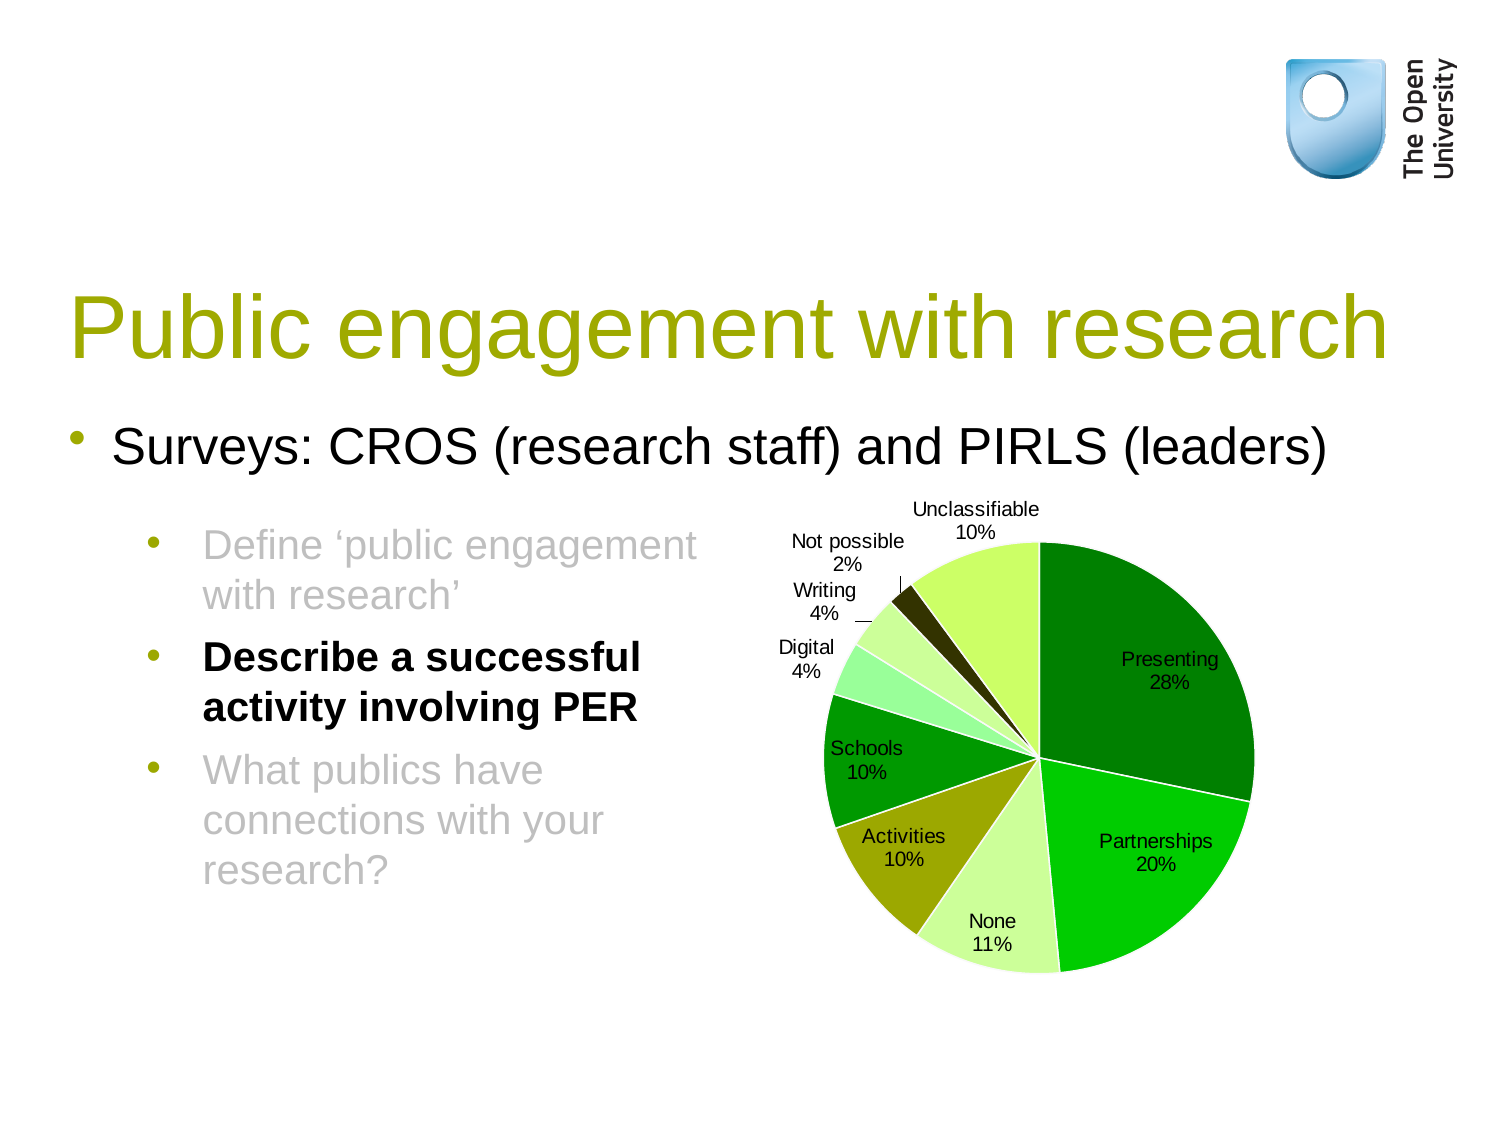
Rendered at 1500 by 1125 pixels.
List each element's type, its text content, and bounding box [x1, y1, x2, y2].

list Surveys: CROS (research staff) and PIRLS (leaders) [56, 406, 1407, 482]
chart [596, 481, 1480, 1037]
text_box Define ‘public engagement with research’ Describe a successful activity involving PER What publics have connections with your research? [56, 510, 591, 900]
title Public engagement with research [56, 262, 1407, 384]
picture [1286, 58, 1457, 179]
